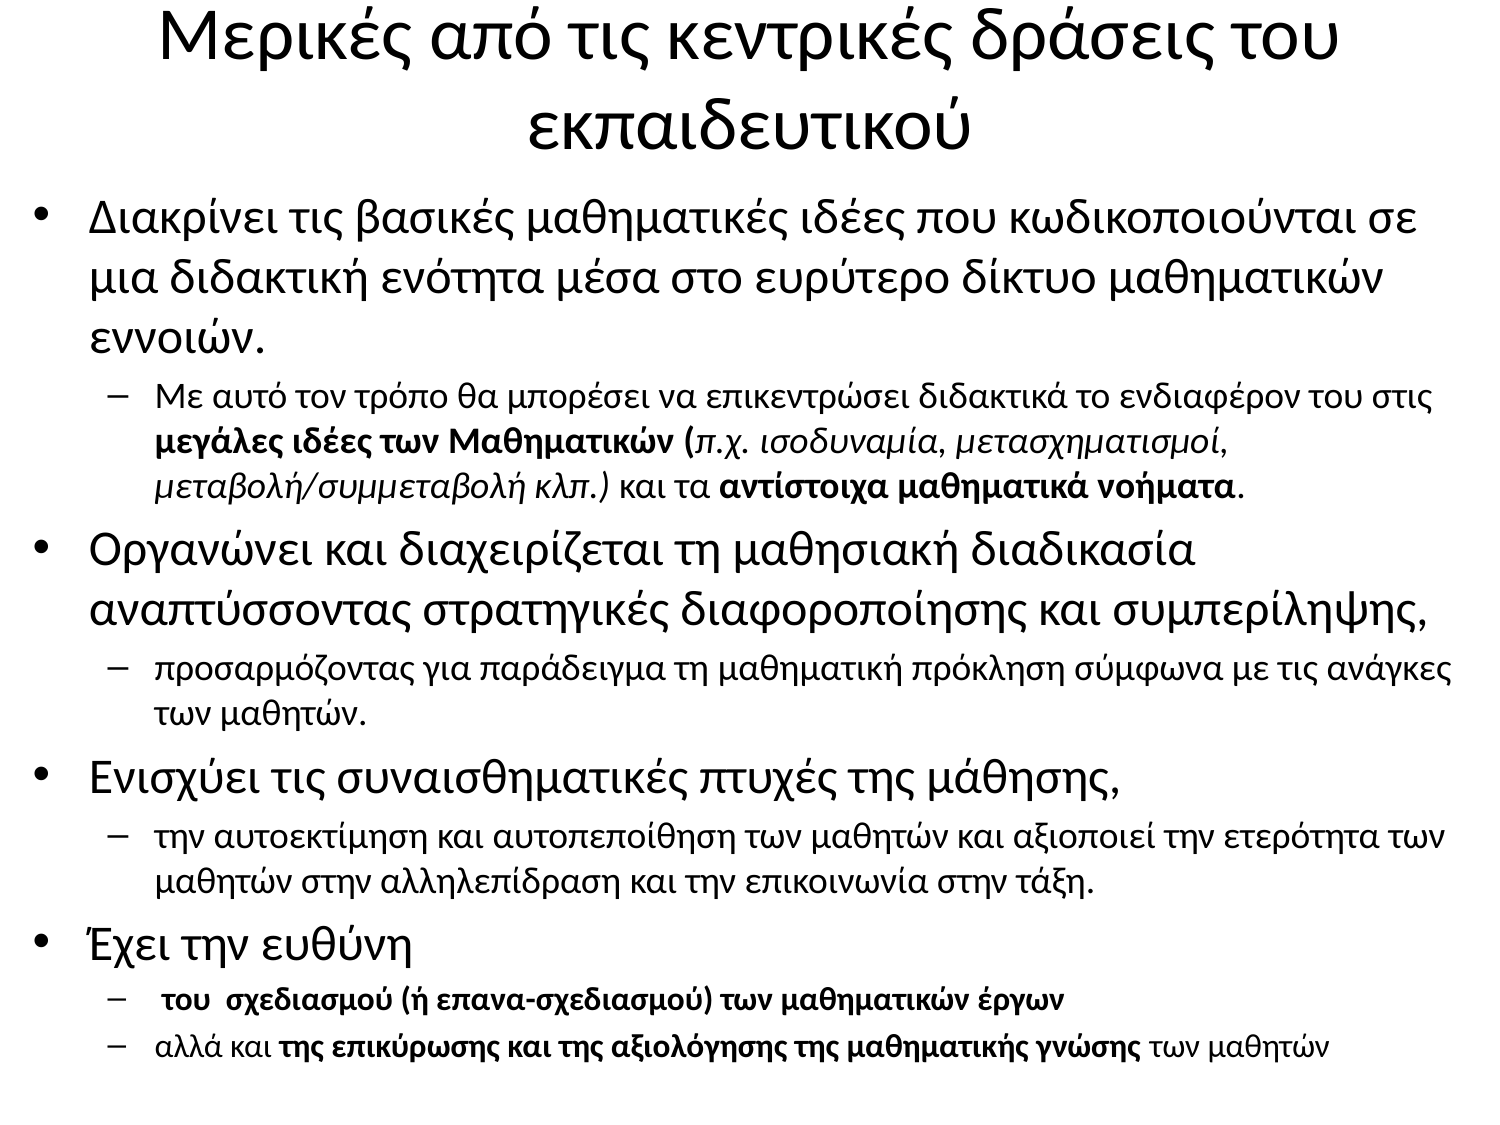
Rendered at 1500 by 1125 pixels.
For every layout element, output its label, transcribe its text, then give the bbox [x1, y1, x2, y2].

list Διακρίνει τις βασικές μαθηματικές ιδέες που κωδικοποιούνται σε μια διδακτική ενότητα μέσα στο ευρύτερο δίκτυο μαθηματικών εννοιών. Με αυτό τον τρόπο θα μπορέσει να επικεντρώσει διδακτικά το ενδιαφέρον του στις μεγάλες ιδέες των Μαθηματικών (π.χ. ισοδυναμία, μετασχηματισμοί, μεταβολή/συμμεταβολή κλπ.) και τα αντίστοιχα μαθηματικά νοήματα. Οργανώνει και διαχειρίζεται τη μαθησιακή διαδικασία αναπτύσσοντας στρατηγικές διαφοροποίησης και συμπερίληψης, προσαρμόζοντας για παράδειγμα τη μαθηματική πρόκληση σύμφωνα με τις ανάγκες των μαθητών. Ενισχύει τις συναισθηματικές πτυχές της μάθησης, την αυτοεκτίμηση και αυτοπεποίθηση των μαθητών και αξιοποιεί την ετερότητα των μαθητών στην αλληλεπίδραση και την επικοινωνία στην τάξη. Έχει την ευθύνη του σχεδιασμού (ή επανα-σχεδιασμού) των μαθηματικών έργων αλλά και της επικύρωσης και της αξιολόγησης της μαθηματικής γνώσης των μαθητών [17, 175, 1483, 1094]
title Μερικές από τις κεντρικές δράσεις του εκπαιδευτικού [75, 0, 1425, 149]
